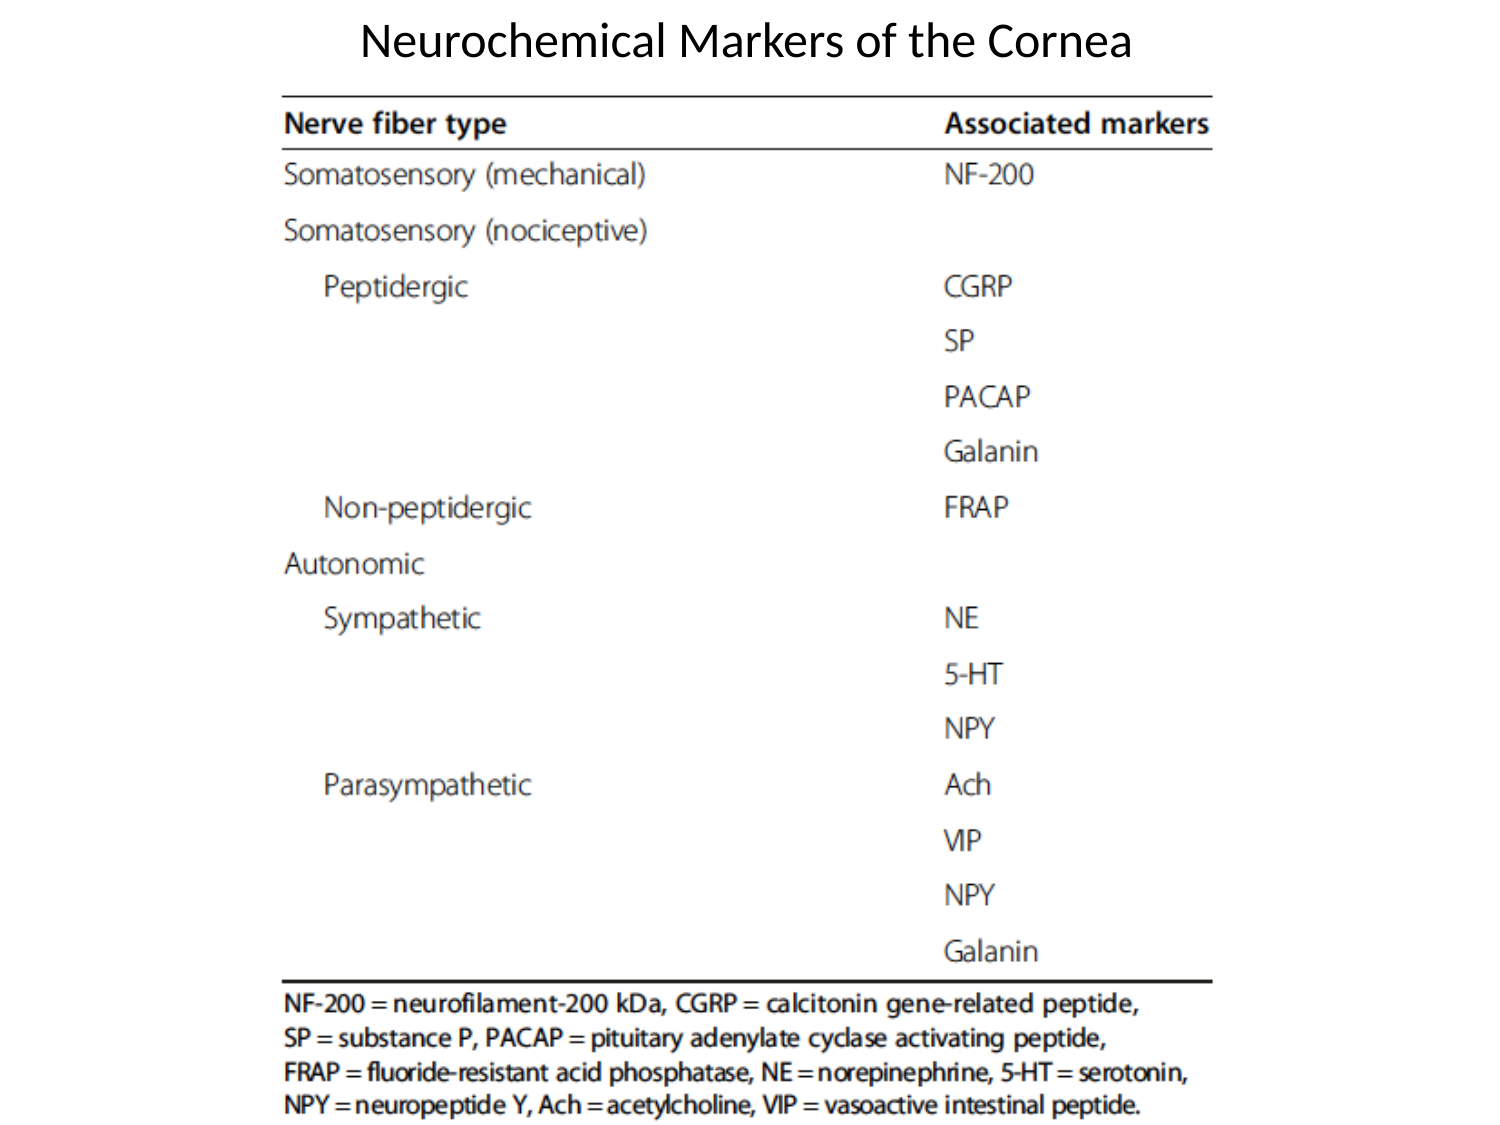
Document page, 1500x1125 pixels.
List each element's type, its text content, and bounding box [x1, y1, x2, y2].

text_box Neurochemical Markers of the Cornea [116, 0, 1378, 75]
picture [266, 93, 1233, 1125]
